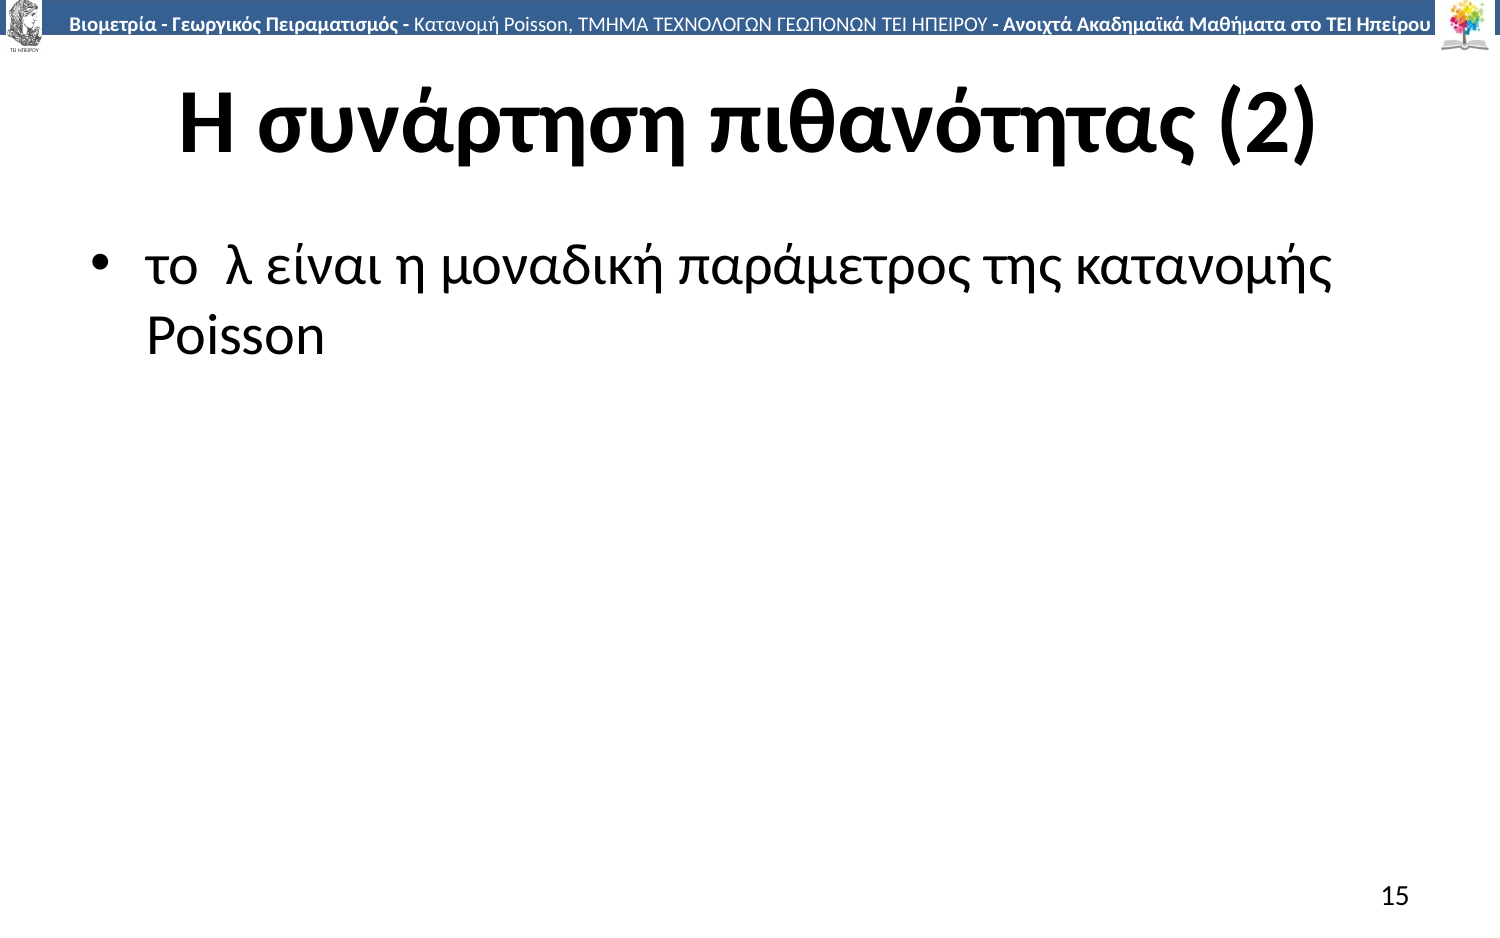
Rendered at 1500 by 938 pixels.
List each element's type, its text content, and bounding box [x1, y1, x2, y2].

picture [1435, 0, 1495, 52]
picture [6, 0, 42, 54]
title Η συνάρτηση πιθανότητας (2) [75, 37, 1425, 194]
list το λ είναι η μοναδική παράμετρος της κατανομής Poisson [75, 218, 1425, 838]
slide_number 15 [1074, 868, 1425, 919]
